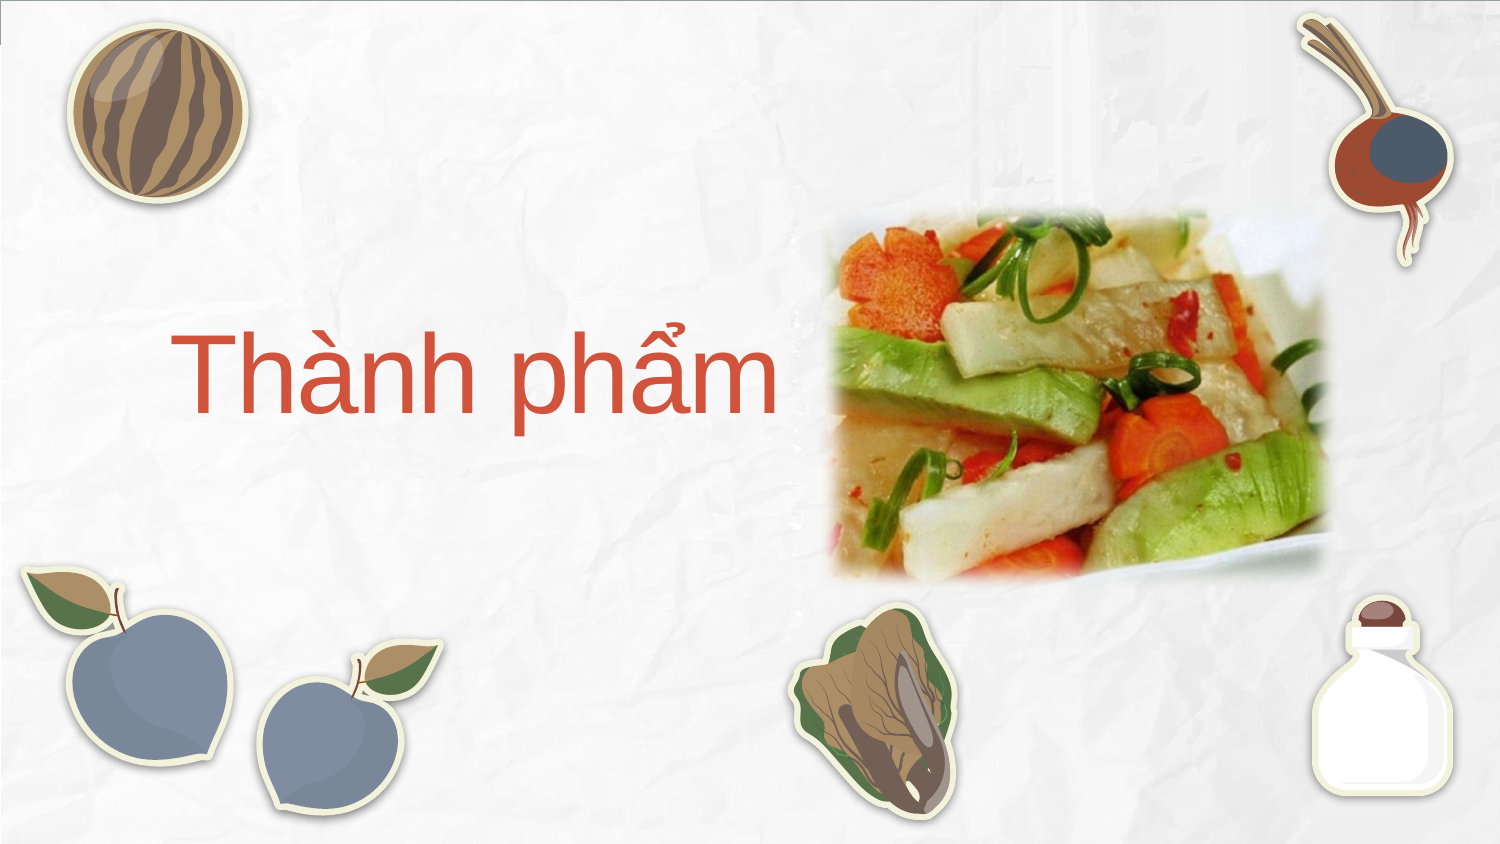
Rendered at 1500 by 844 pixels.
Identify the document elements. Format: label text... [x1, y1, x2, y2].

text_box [1295, 17, 1427, 252]
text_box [58, 540, 220, 771]
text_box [1318, 600, 1448, 791]
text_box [798, 613, 958, 822]
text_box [269, 617, 411, 819]
picture [2, 2, 1499, 844]
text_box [63, 28, 253, 198]
title Thành phẩm [154, 19, 1231, 452]
